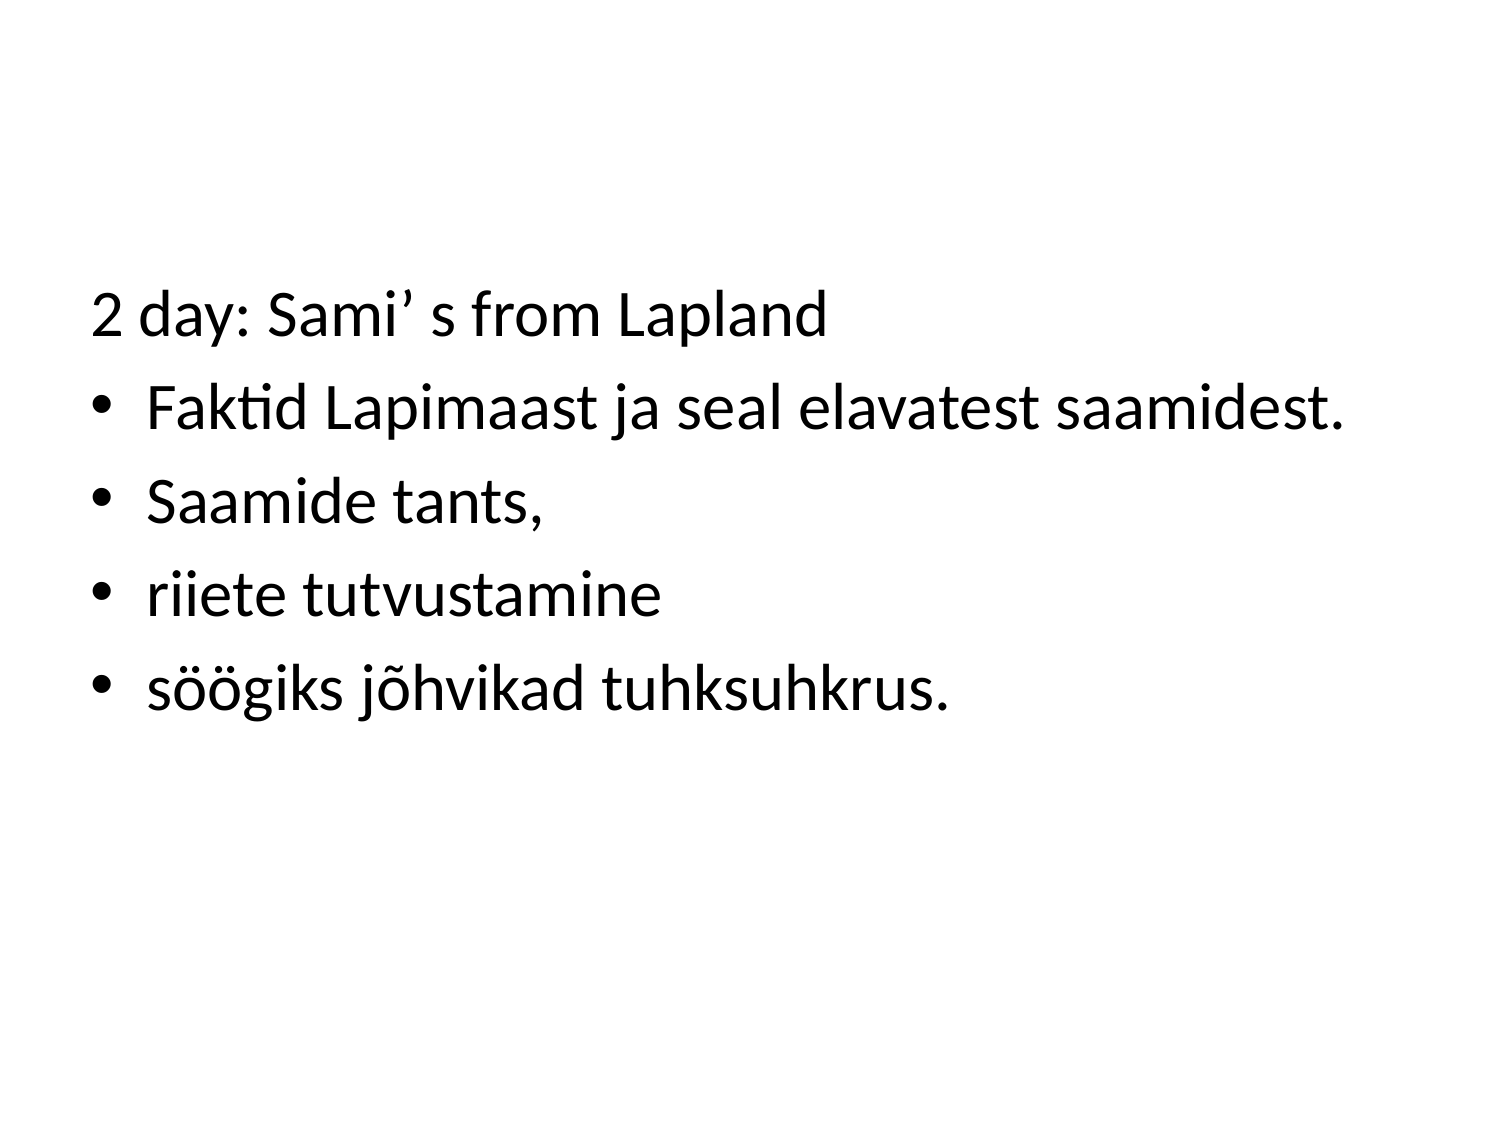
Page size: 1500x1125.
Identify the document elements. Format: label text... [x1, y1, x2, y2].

list 2 day: Sami’ s from Lapland Faktid Lapimaast ja seal elavatest saamidest. Saamide tants, riiete tutvustamine söögiks jõhvikad tuhksuhkrus. [75, 262, 1425, 1005]
